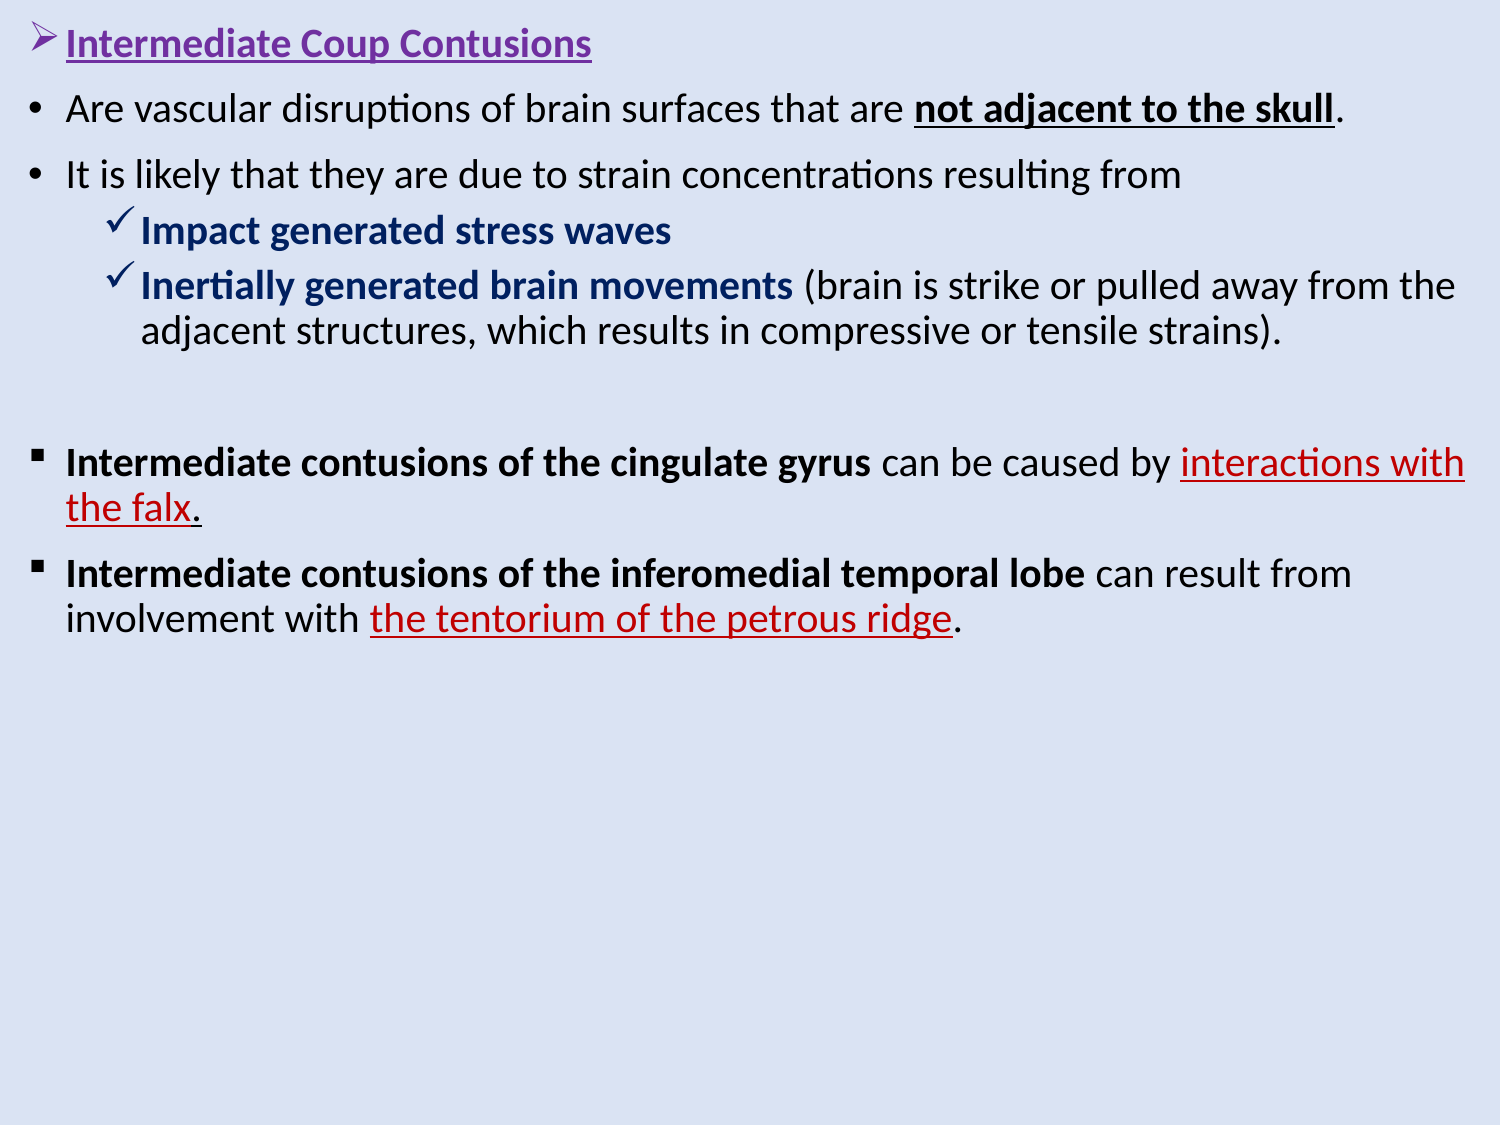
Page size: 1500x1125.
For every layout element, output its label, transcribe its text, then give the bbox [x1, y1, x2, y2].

list Intermediate Coup Contusions Are vascular disruptions of brain surfaces that are not adjacent to the skull. It is likely that they are due to strain concentrations resulting from Impact generated stress waves Inertially generated brain movements (brain is strike or pulled away from the adjacent structures, which results in compressive or tensile strains). Intermediate contusions of the cingulate gyrus can be caused by interactions with the falx. Intermediate contusions of the inferomedial temporal lobe can result from involvement with the tentorium of the petrous ridge. [13, 13, 1485, 1112]
